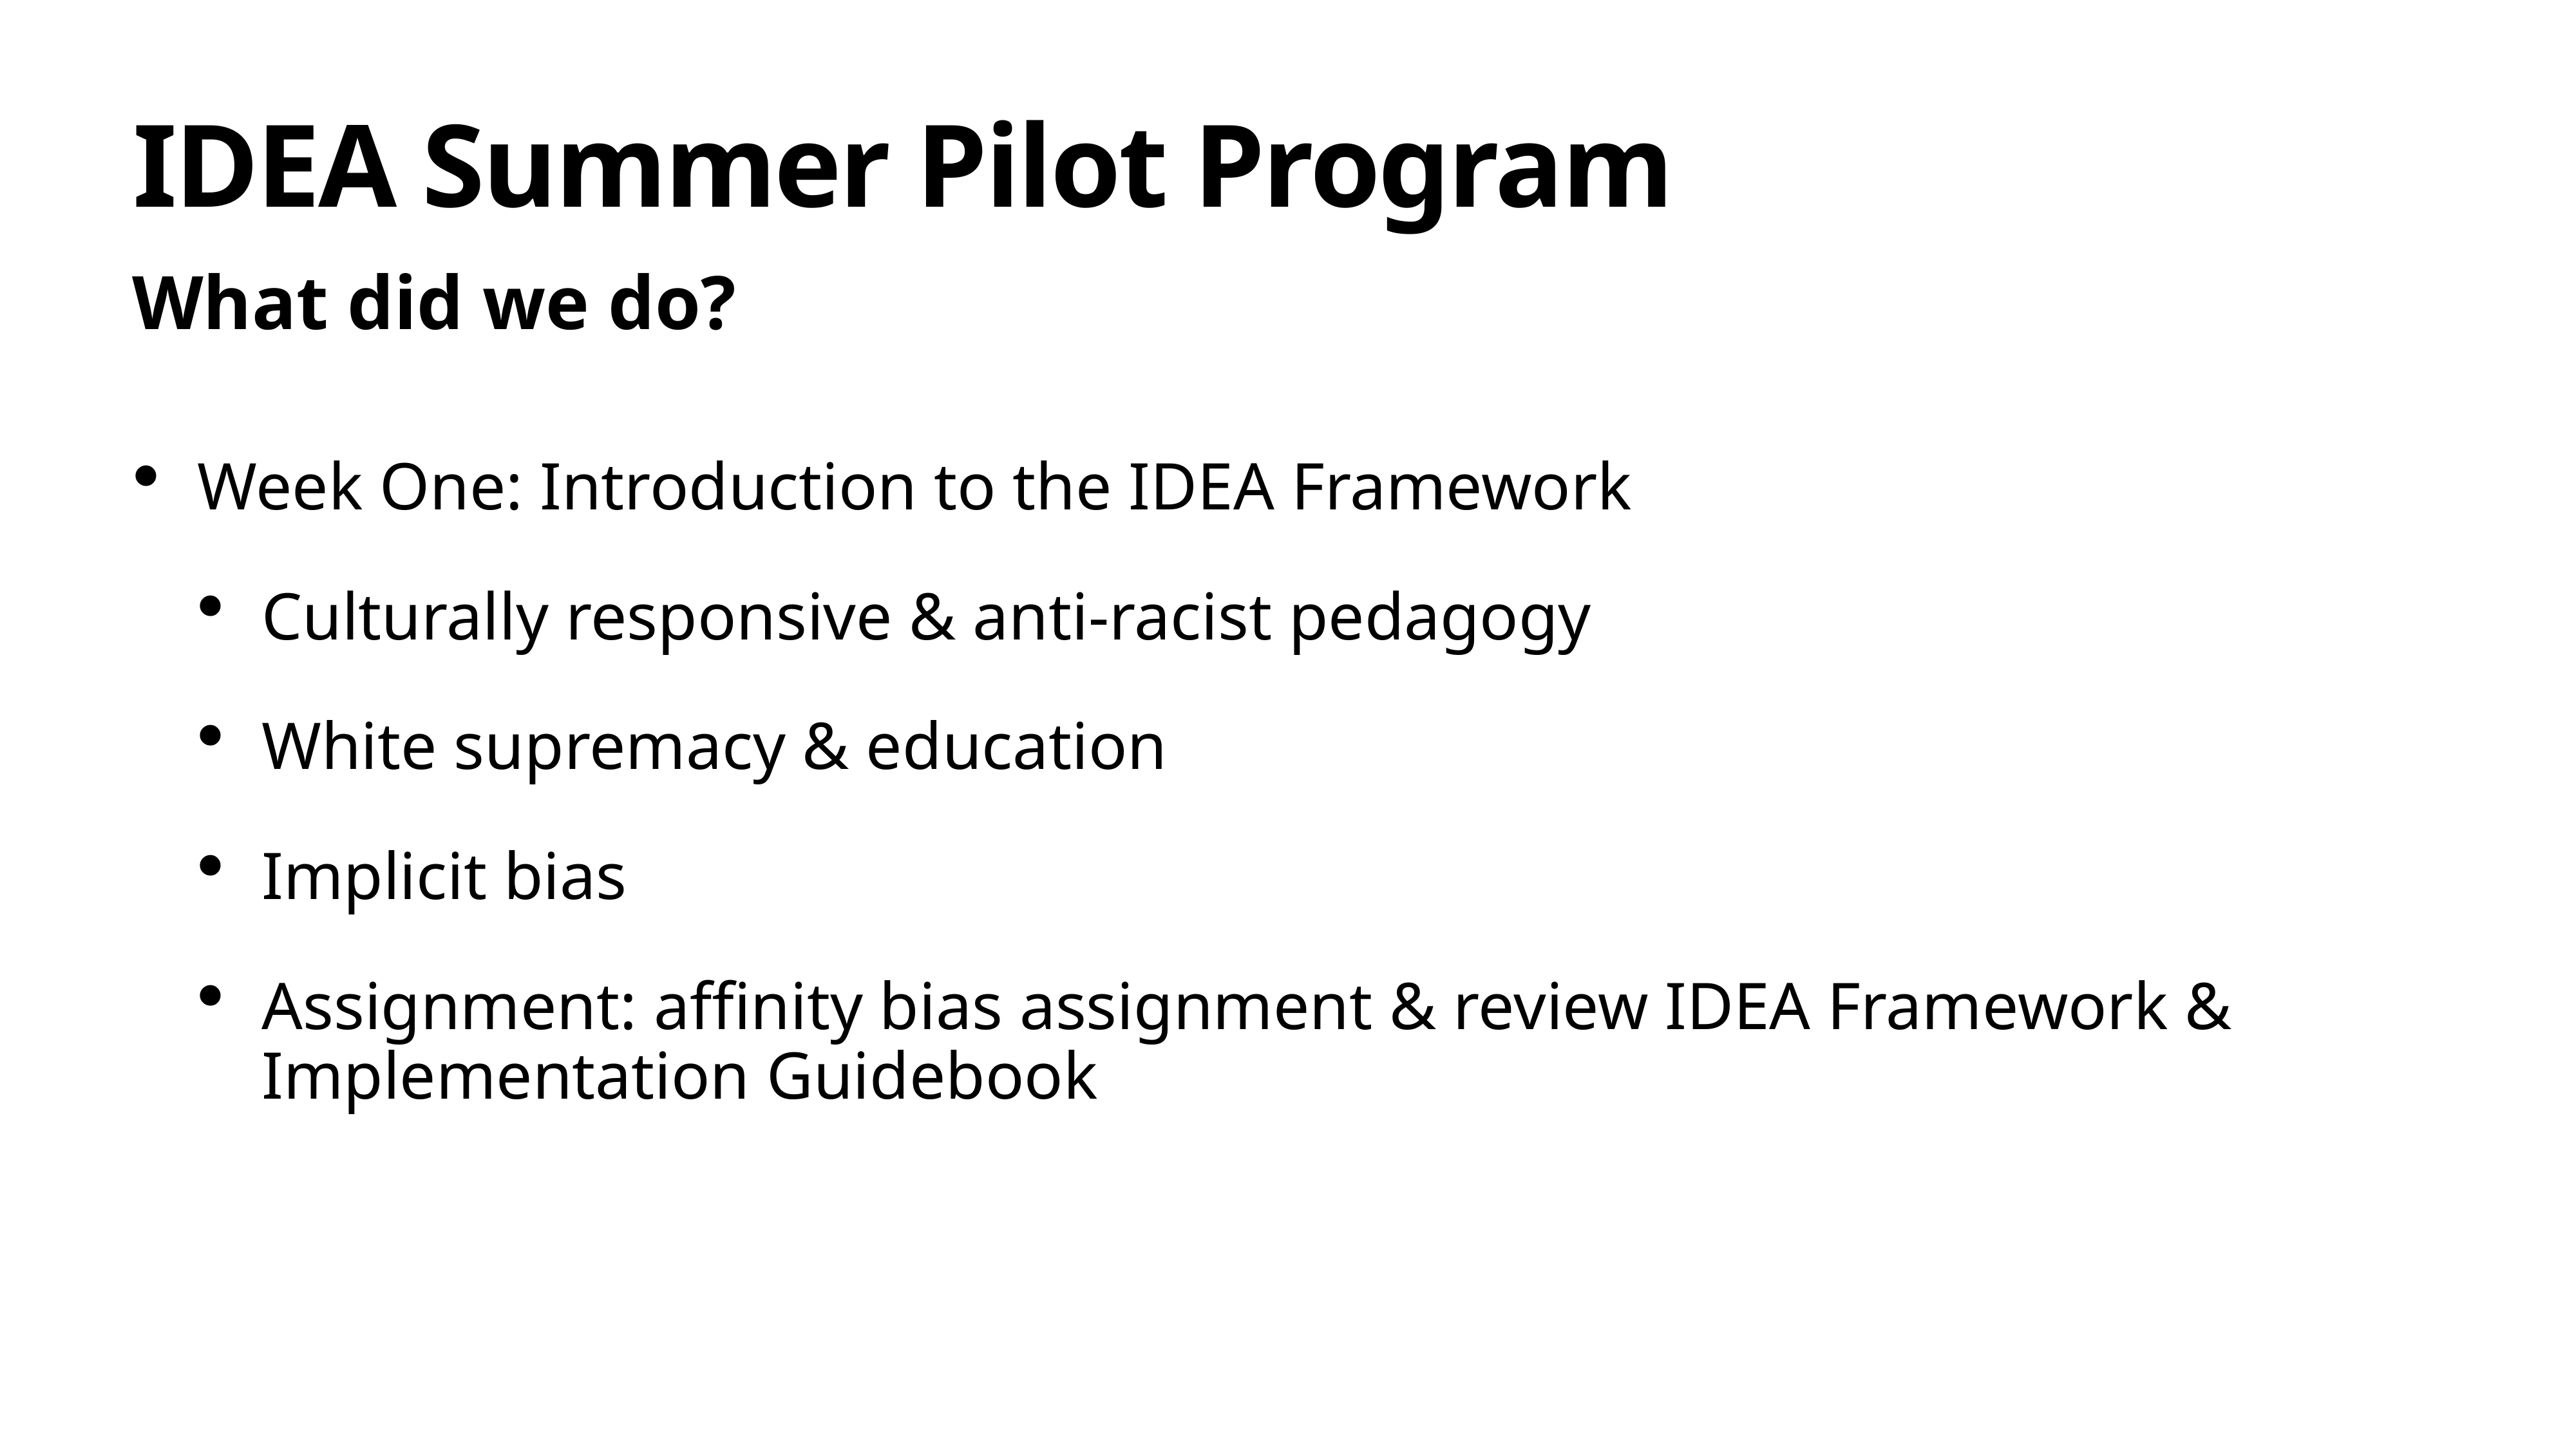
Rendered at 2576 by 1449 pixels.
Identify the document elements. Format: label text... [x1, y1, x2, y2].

list What did we do? [127, 250, 2449, 350]
title IDEA Summer Pilot Program [127, 113, 2449, 250]
list Week One: Introduction to the IDEA Framework Culturally responsive & anti-racist pedagogy White supremacy & education Implicit bias Assignment: affinity bias assignment & review IDEA Framework & Implementation Guidebook [127, 448, 2449, 1321]
